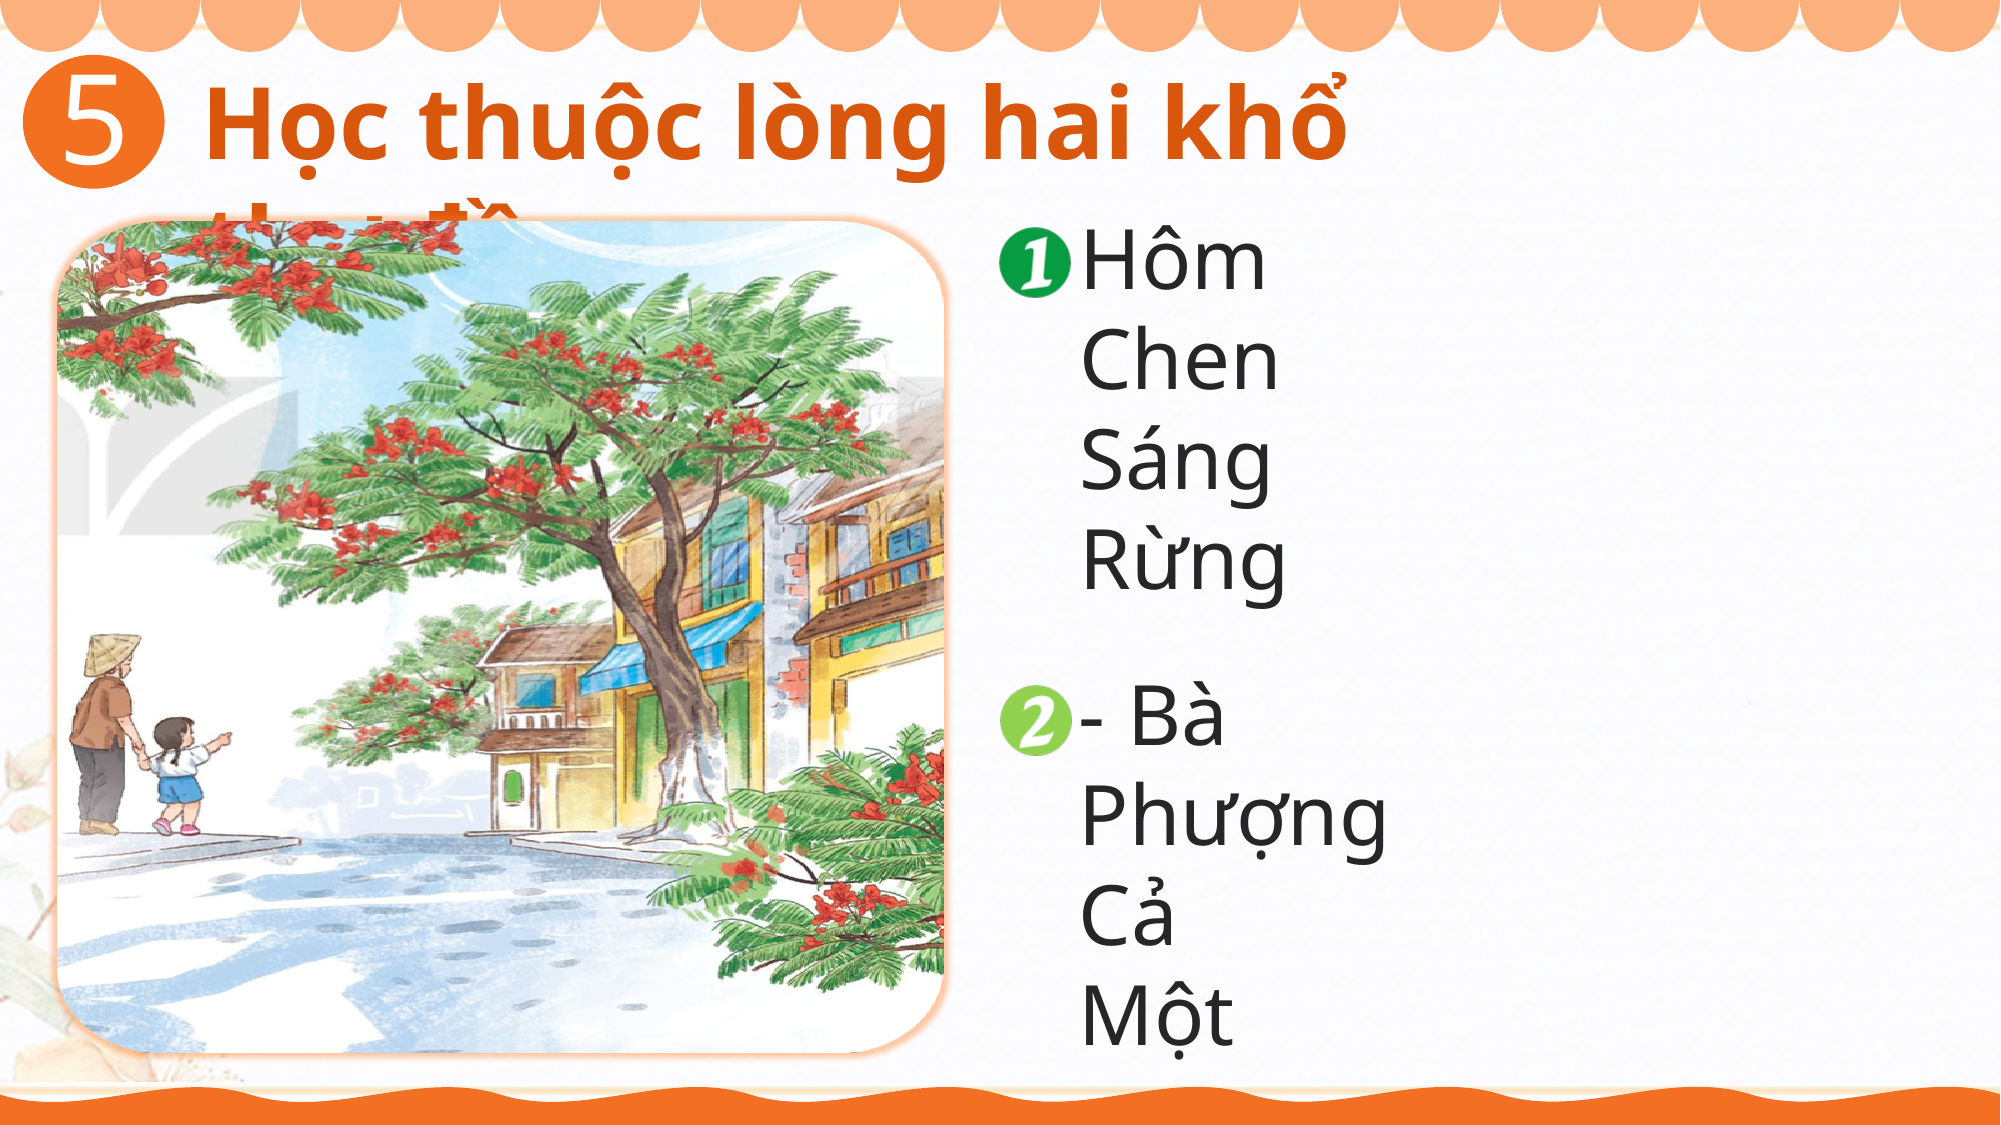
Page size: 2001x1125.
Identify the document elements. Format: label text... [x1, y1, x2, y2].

picture [57, 221, 944, 1053]
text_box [22, 32, 165, 200]
text_box Học thuộc lòng hai khổ thơ đầu [186, 52, 1549, 308]
text_box Hôm Chen Sáng Rừng [1064, 199, 1966, 614]
text_box - Bà Phượng Cả Một [1064, 654, 2000, 1070]
picture [993, 677, 1077, 768]
picture [993, 214, 1077, 305]
